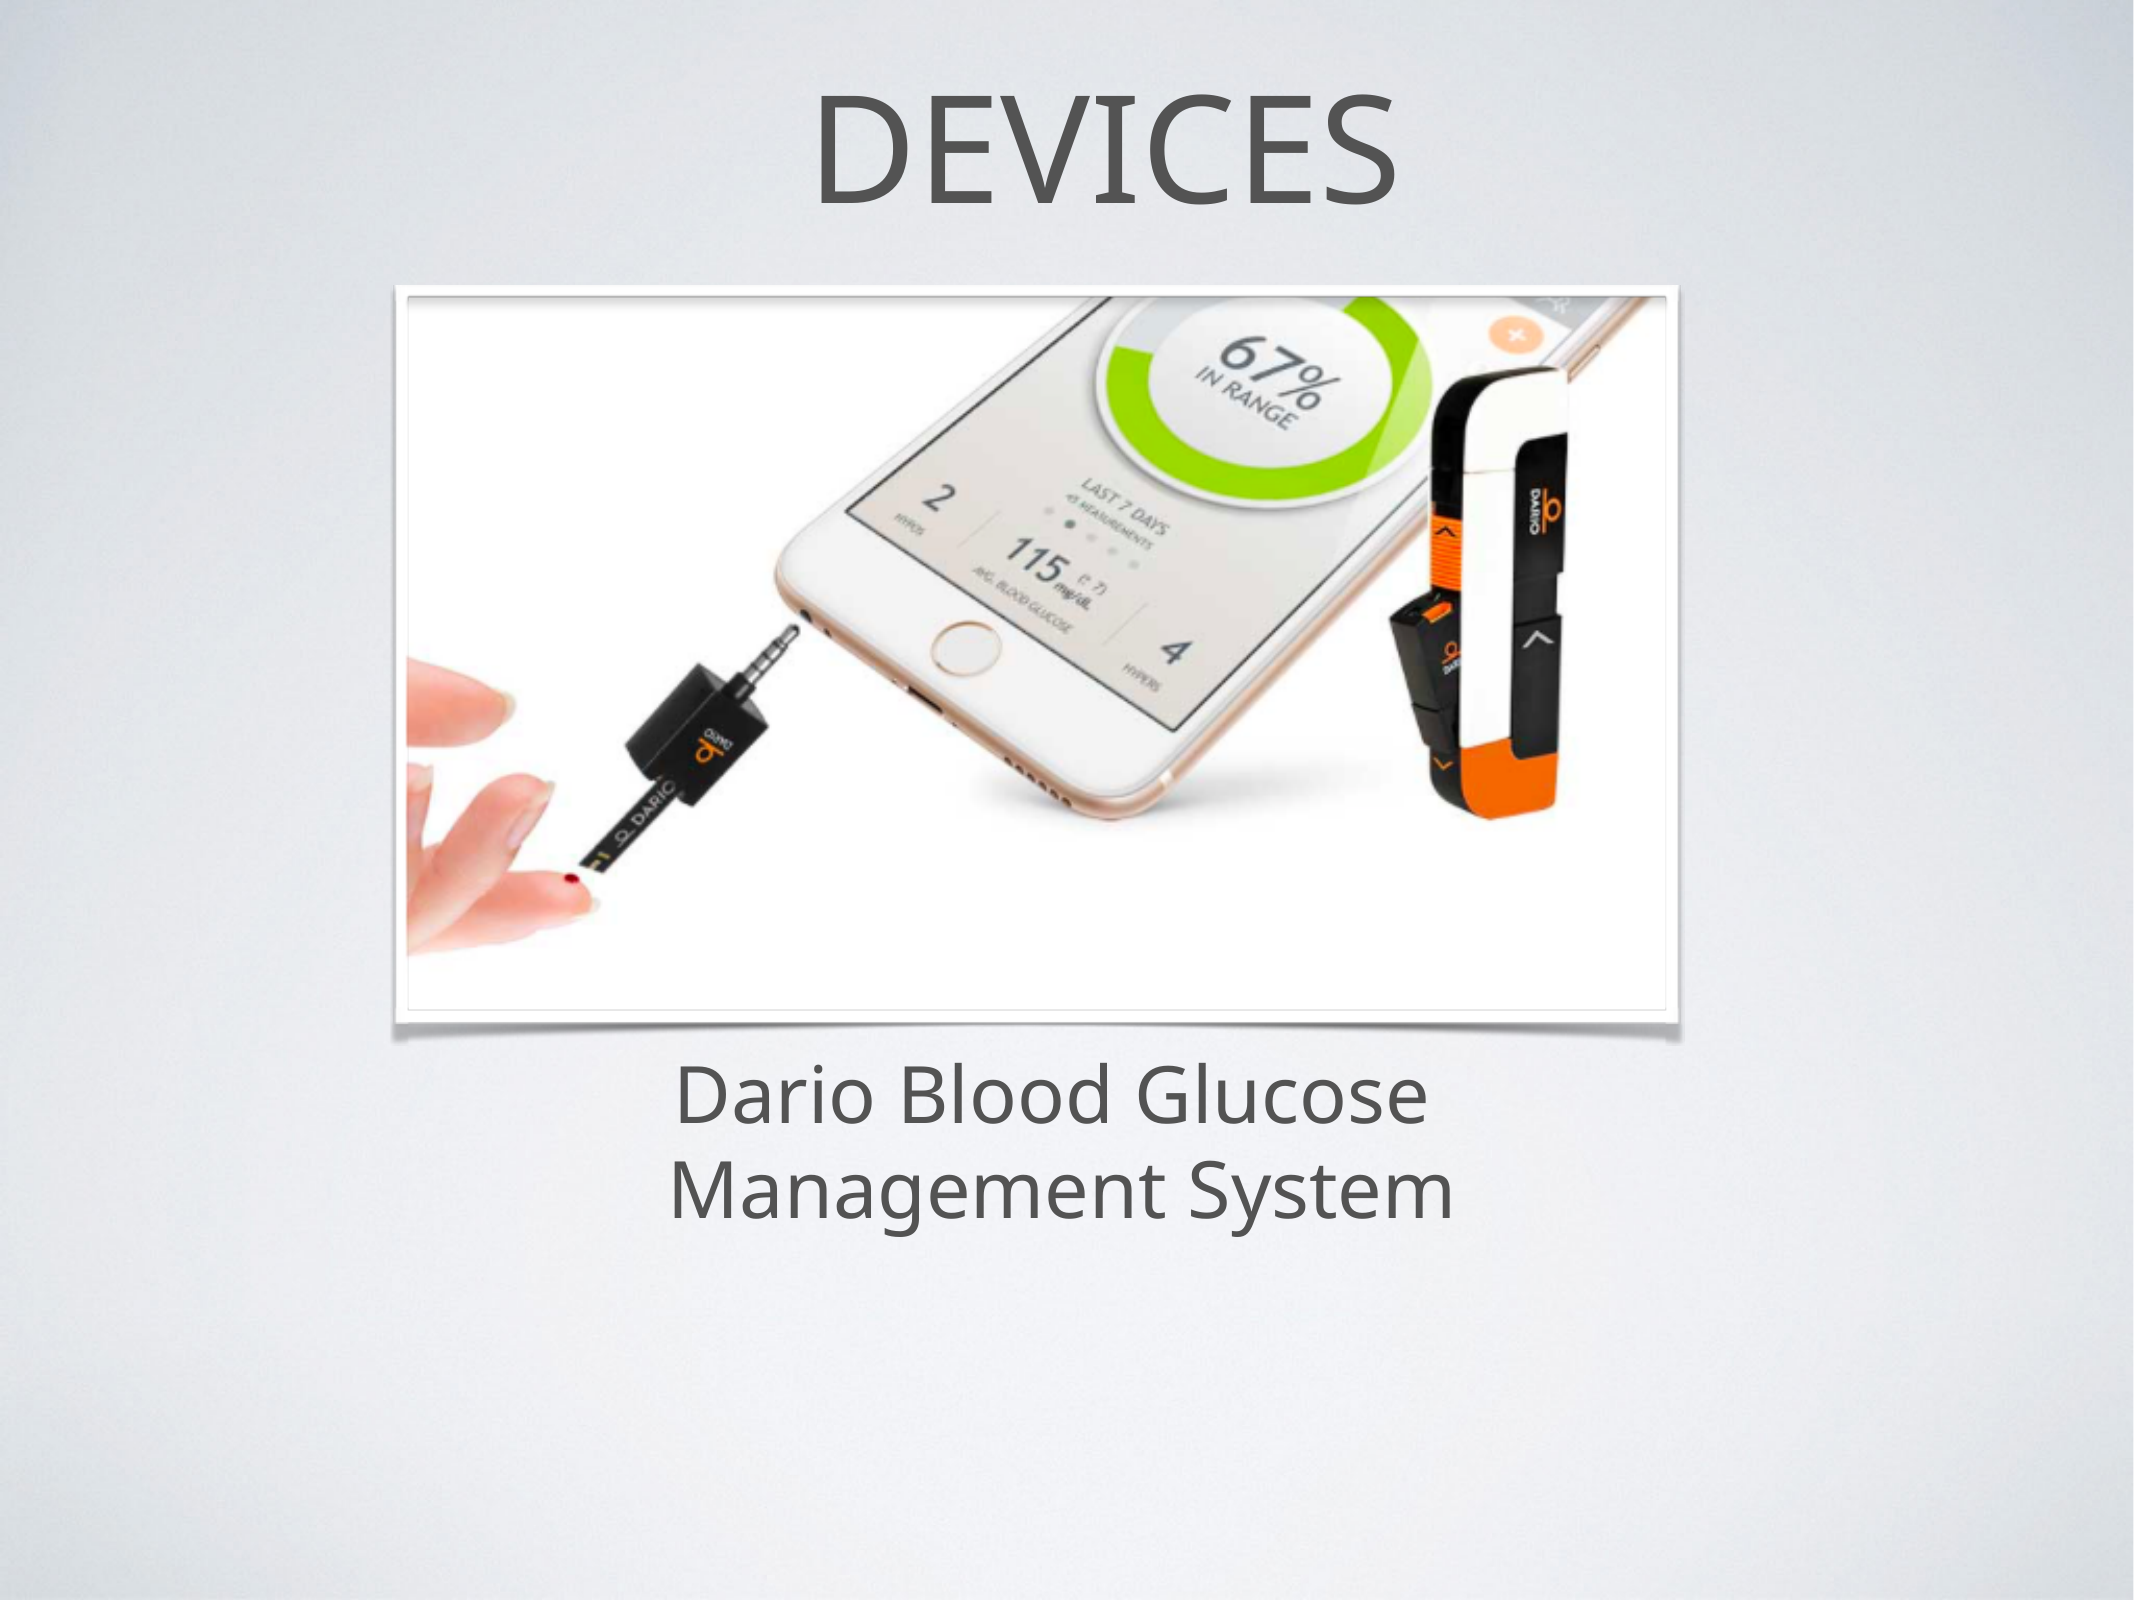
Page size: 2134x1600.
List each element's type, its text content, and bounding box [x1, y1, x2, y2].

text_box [390, 284, 1685, 1046]
picture [0, 0, 2134, 1600]
text_box Devices [799, 45, 1411, 242]
text_box Dario Blood Glucose Management System [659, 1046, 1466, 1243]
